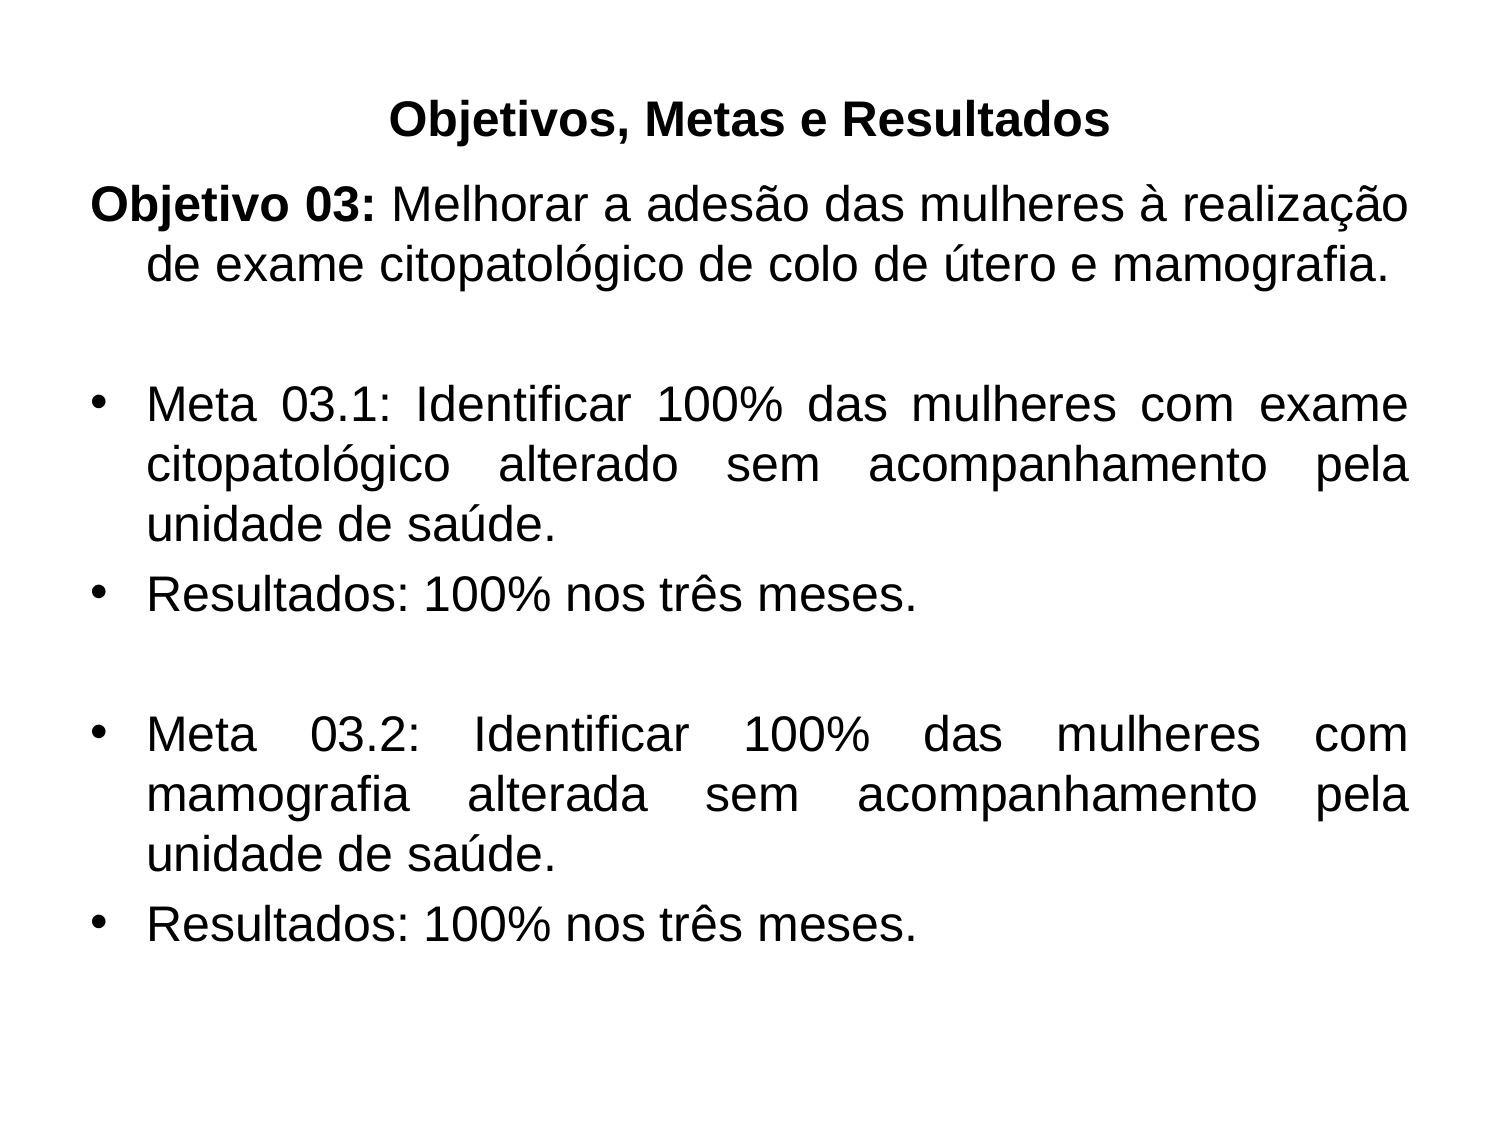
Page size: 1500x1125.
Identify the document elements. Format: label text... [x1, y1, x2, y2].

title Objetivos, Metas e Resultados [75, 0, 1425, 164]
list Objetivo 03: Melhorar a adesão das mulheres à realização de exame citopatológico de colo de útero e mamografia. Meta 03.1: Identificar 100% das mulheres com exame citopatológico alterado sem acompanhamento pela unidade de saúde. Resultados: 100% nos três meses. Meta 03.2: Identificar 100% das mulheres com mamografia alterada sem acompanhamento pela unidade de saúde. Resultados: 100% nos três meses. [75, 164, 1425, 1090]
